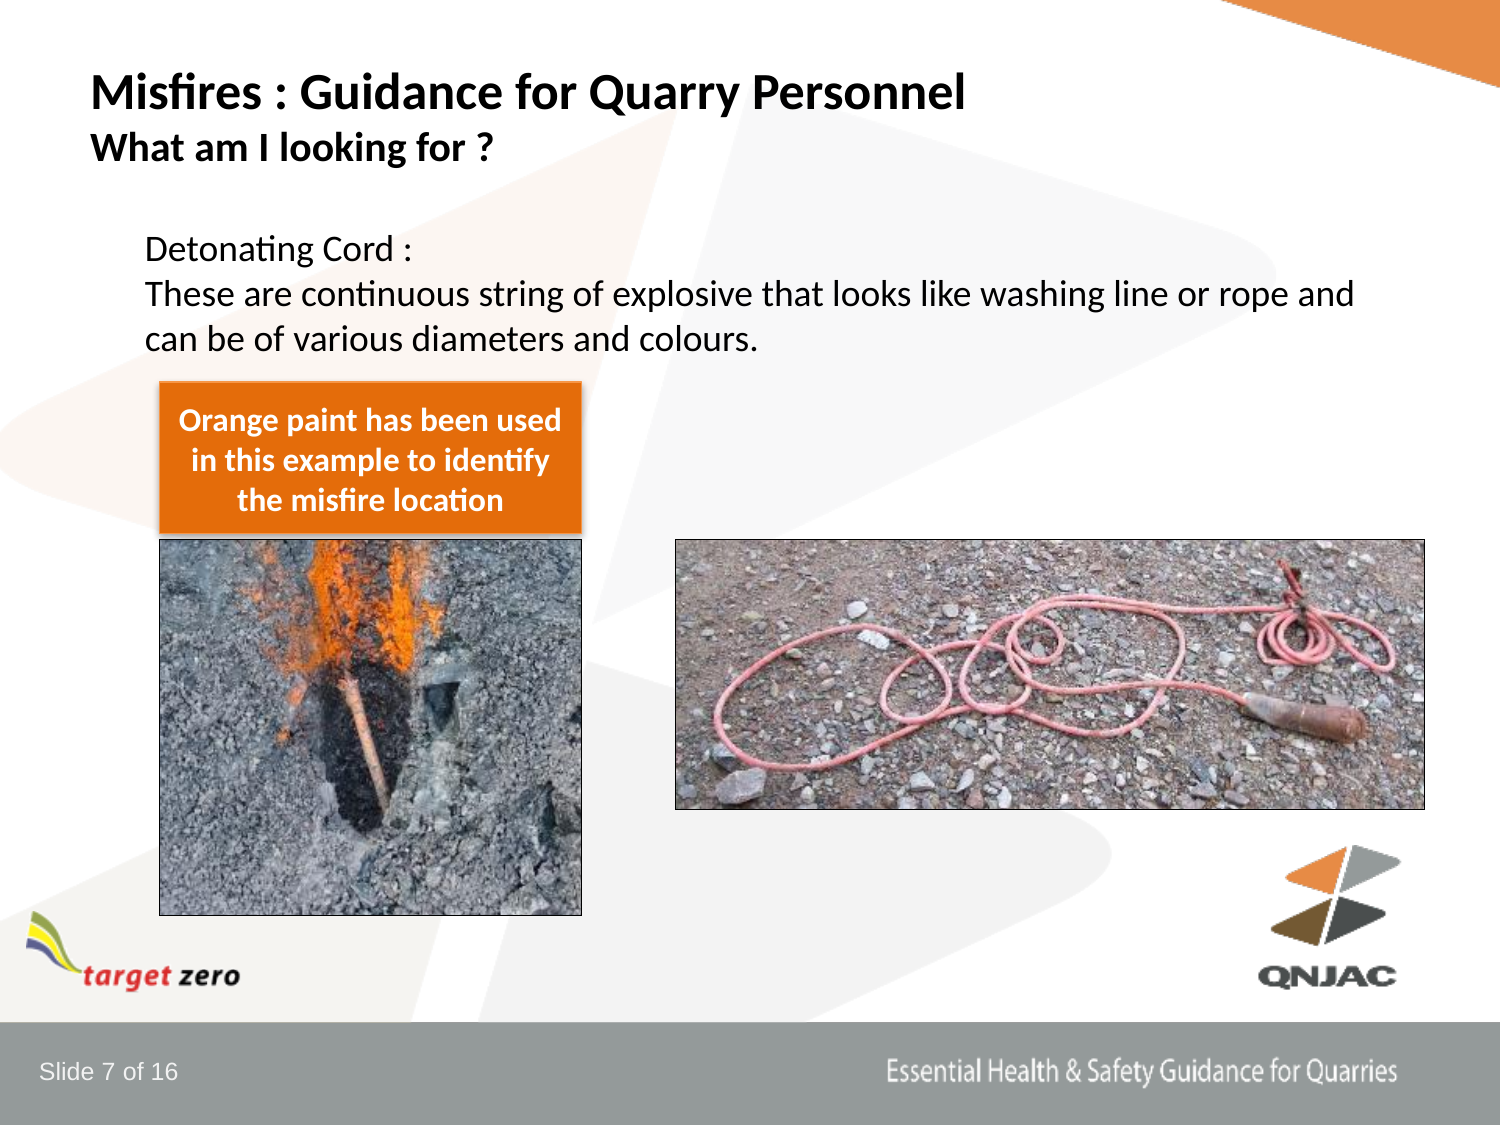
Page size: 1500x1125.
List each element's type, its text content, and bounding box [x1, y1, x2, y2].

text_box Detonating Cord : These are continuous string of explosive that looks like washing line or rope and can be of various diameters and colours. [130, 216, 1425, 367]
title Misfires : Guidance for Quarry Personnel What am I looking for ? [75, 49, 1425, 207]
text_box Orange paint has been used in this example to identify the misfire location [159, 381, 582, 534]
picture [0, 0, 1500, 1125]
